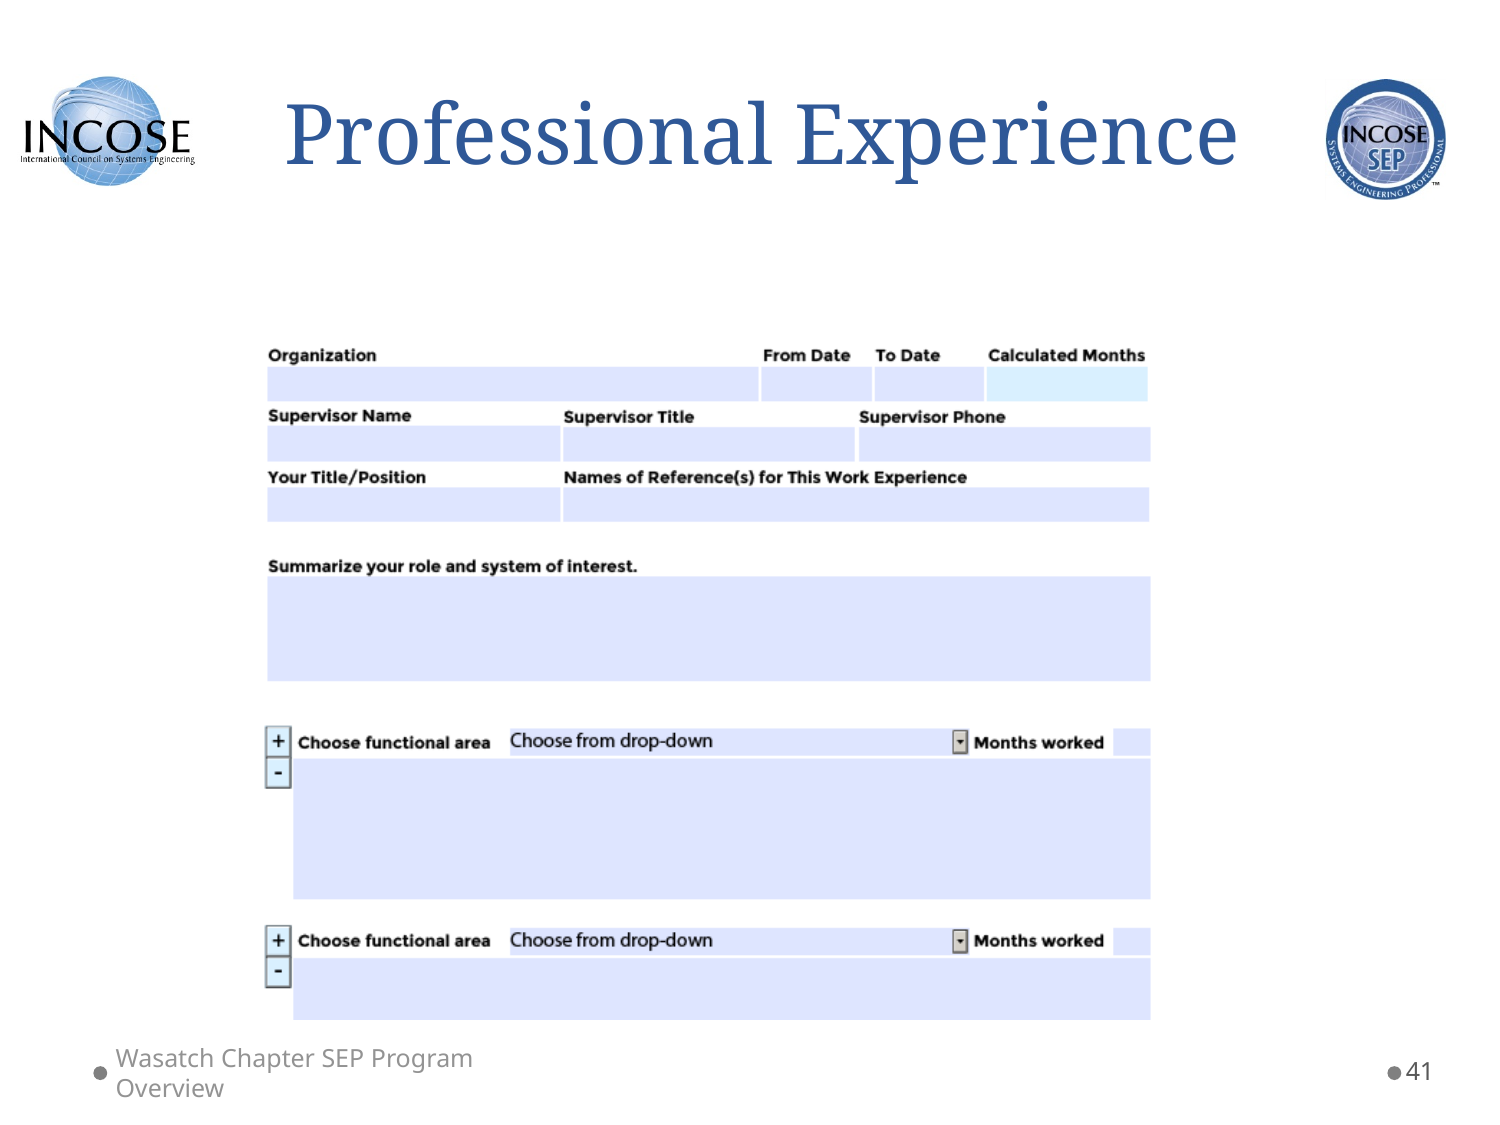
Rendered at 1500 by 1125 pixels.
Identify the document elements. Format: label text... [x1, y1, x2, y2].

slide_number 41 [1401, 1042, 1494, 1103]
title Professional Experience [200, 0, 1325, 263]
footer Wasatch Chapter SEP Program Overview [108, 1042, 576, 1103]
picture [1325, 79, 1446, 200]
picture [17, 74, 198, 188]
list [249, 324, 1191, 1021]
